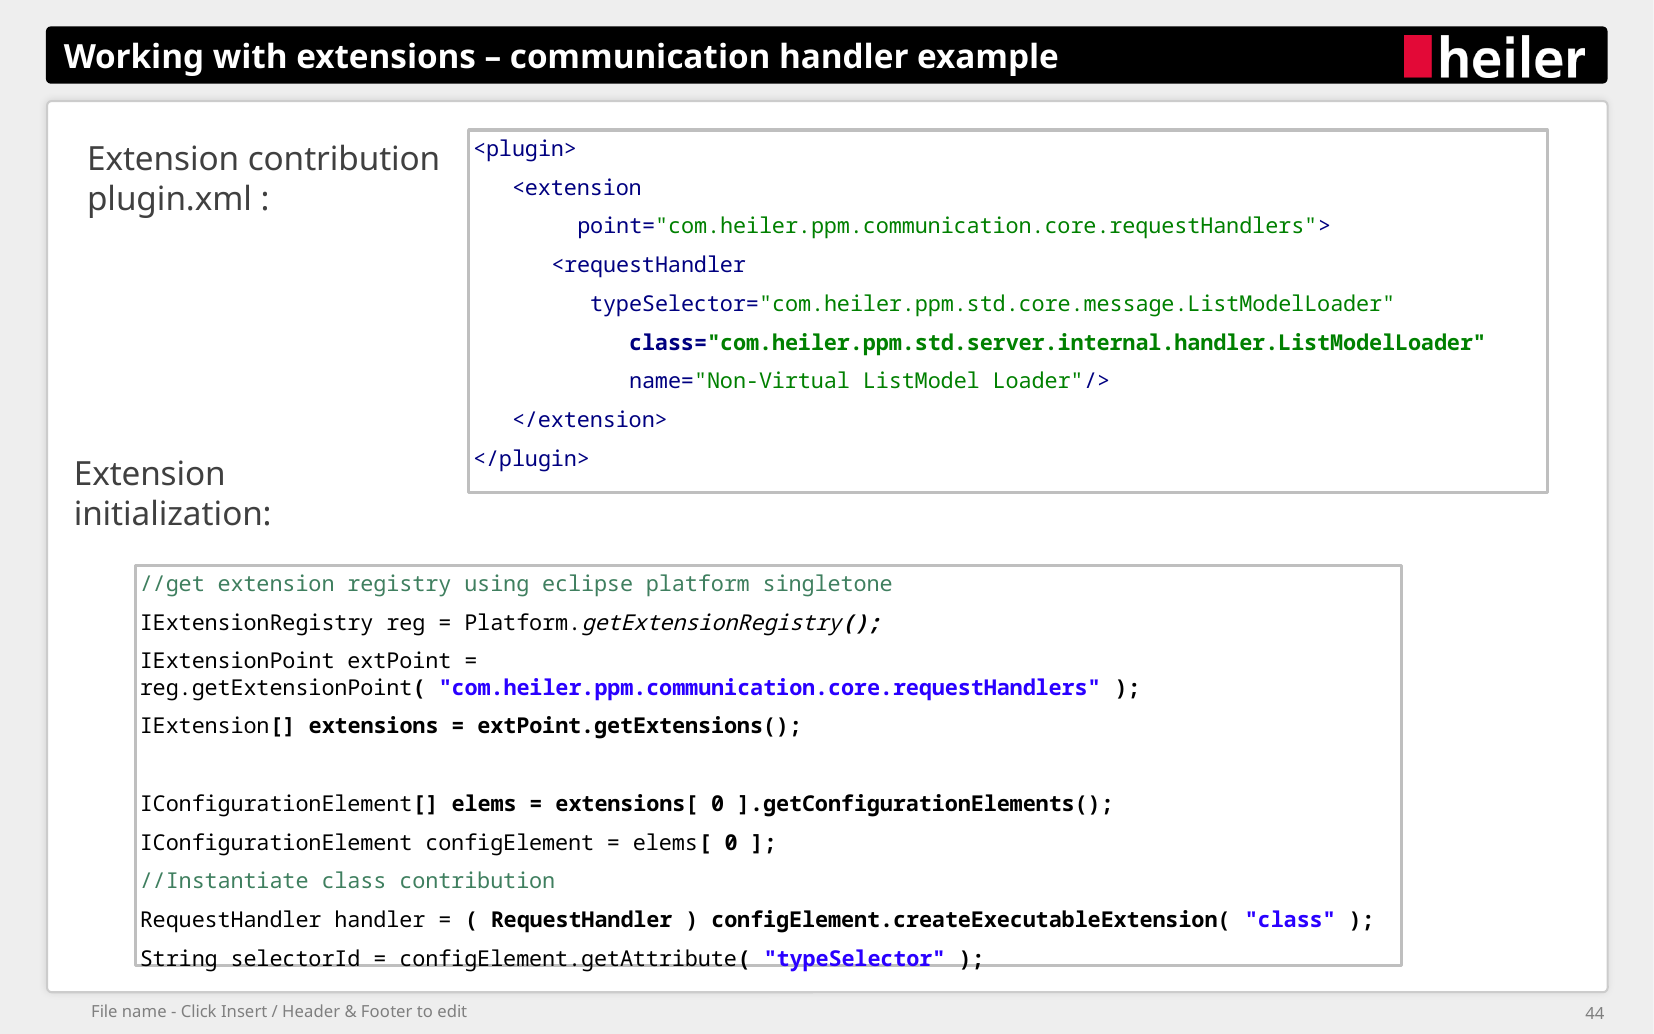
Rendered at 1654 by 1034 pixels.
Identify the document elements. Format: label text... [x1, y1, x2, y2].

text_box Extension contribution plugin.xml : [72, 129, 469, 225]
footer File name - Click Insert / Header & Footer to edit [91, 1002, 1548, 1023]
picture [1404, 35, 1585, 78]
title Working with extensions – communication handler example [58, 28, 1363, 82]
list <plugin> <extension point="com.heiler.ppm.communication.core.requestHandlers"> <requestHandler typeSelector="com.heiler.ppm.std.core.message.ListModelLoader" class="com.heiler.ppm.std.server.internal.handler.ListModelLoader" name="Non-Virtual ListModel Loader"/> </extension> </plugin> [468, 130, 1548, 493]
text_box Extension initialization: [58, 444, 409, 540]
text_box //get extension registry using eclipse platform singletone IExtensionRegistry reg = Platform.getExtensionRegistry(); IExtensionPoint extPoint = reg.getExtensionPoint( "com.heiler.ppm.communication.core.requestHandlers" ); IExtension[] extensions = extPoint.getExtensions(); IConfigurationElement[] elems = extensions[ 0 ].getConfigurationElements(); IConfigurationElement configElement = elems[ 0 ]; //Instantiate class contribution RequestHandler handler = ( RequestHandler ) configElement.createExecutableExtension( "class" ); String selectorId = configElement.getAttribute( "typeSelector" ); [135, 565, 1402, 966]
